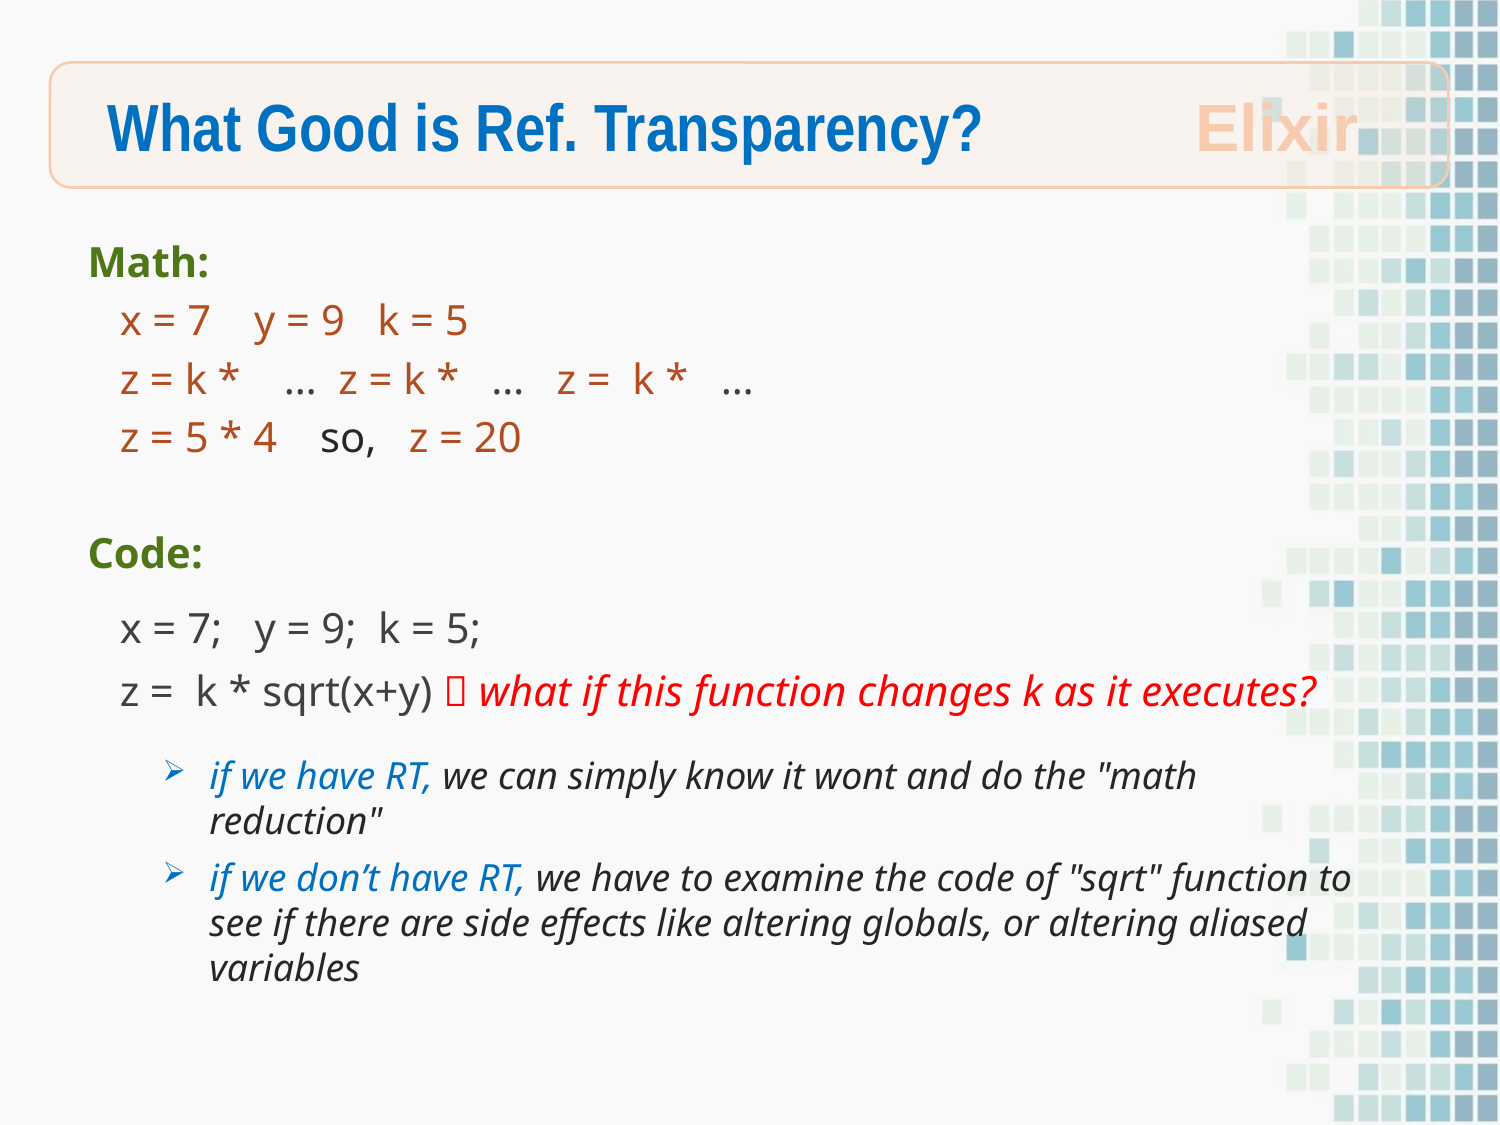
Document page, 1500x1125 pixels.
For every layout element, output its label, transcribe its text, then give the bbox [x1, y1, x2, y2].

picture [0, 0, 1500, 1125]
text_box [48, 61, 1450, 189]
text_box What Good is Ref. Transparency? [74, 75, 1038, 175]
text_box Elixir [1162, 75, 1426, 175]
